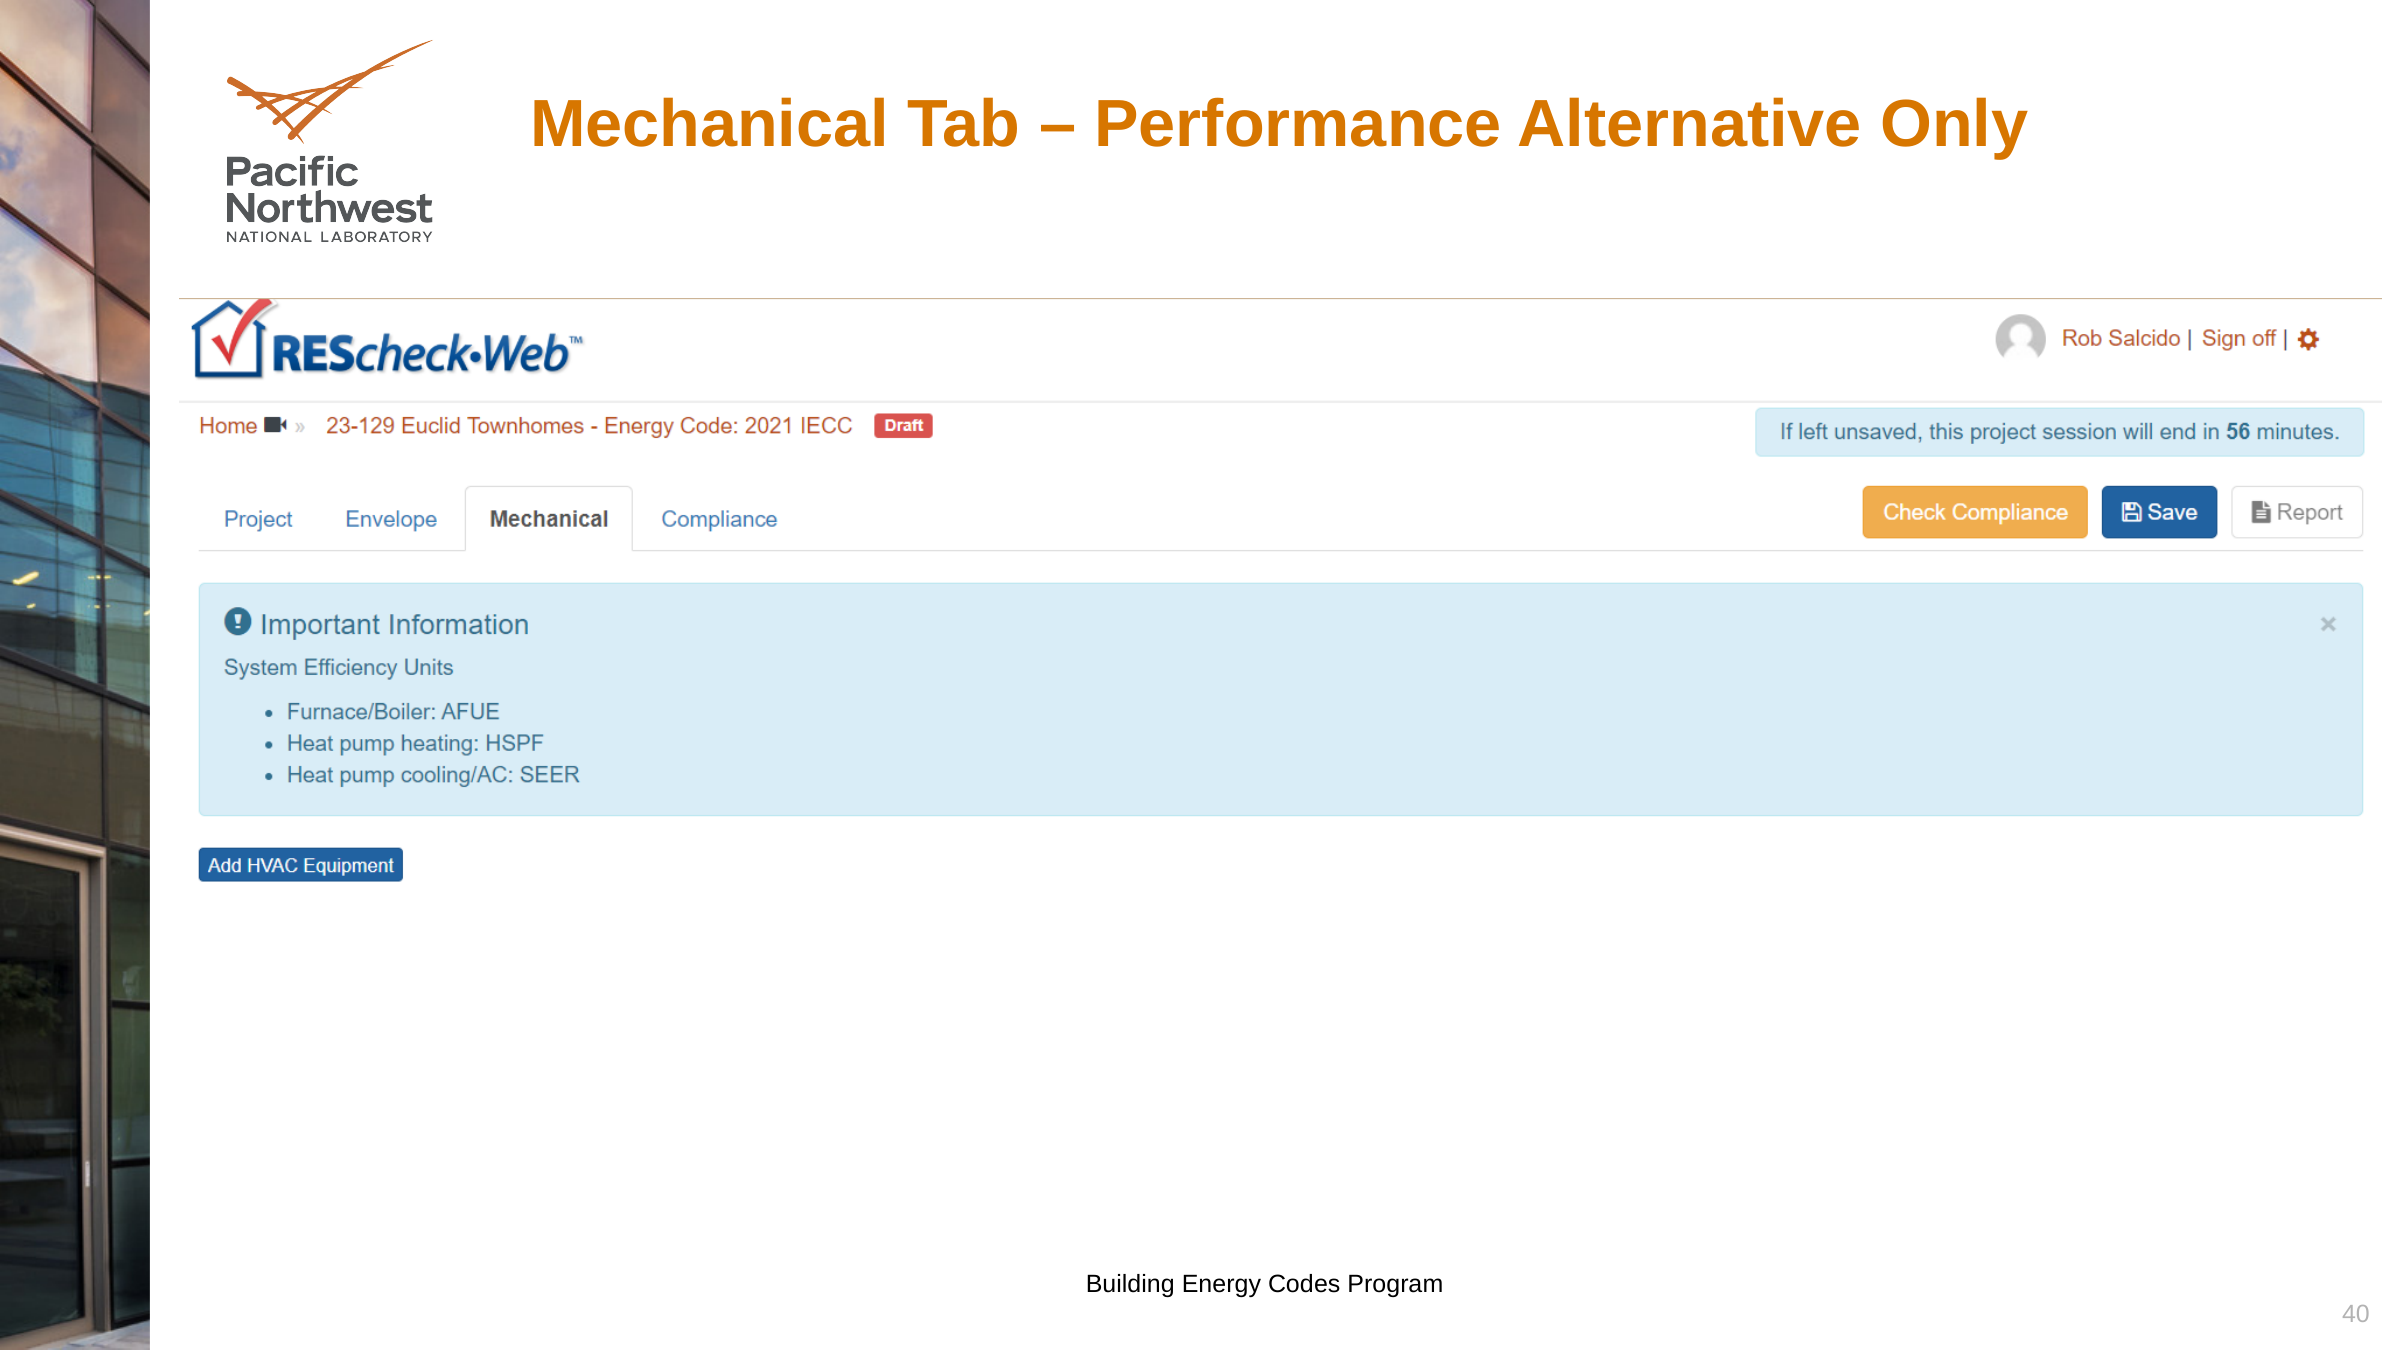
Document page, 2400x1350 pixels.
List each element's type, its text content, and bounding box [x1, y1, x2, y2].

picture [179, 298, 2382, 975]
text_box Building Energy Codes Program [1027, 1252, 1503, 1313]
text_box Mechanical Tab – Performance Alternative Only [529, 79, 2099, 160]
slide_number 40 [2295, 1275, 2370, 1350]
picture [0, 0, 149, 1350]
picture [225, 38, 435, 244]
